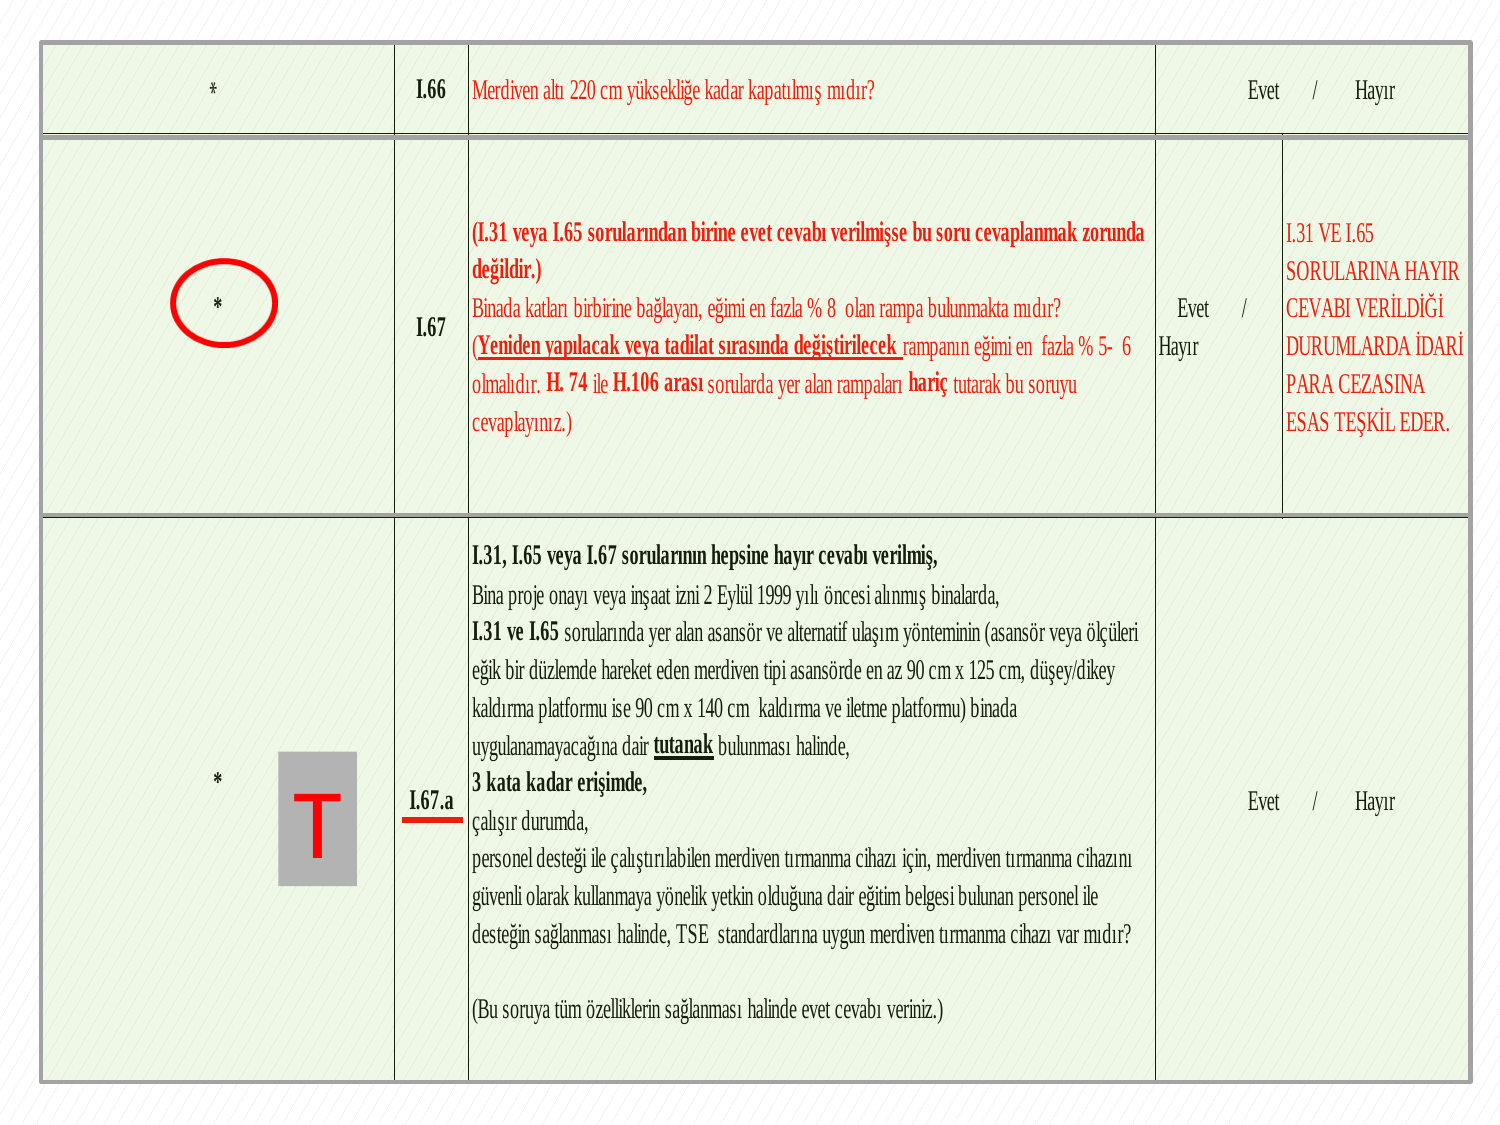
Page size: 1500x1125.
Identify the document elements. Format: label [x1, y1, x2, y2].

picture [41, 42, 1471, 1083]
